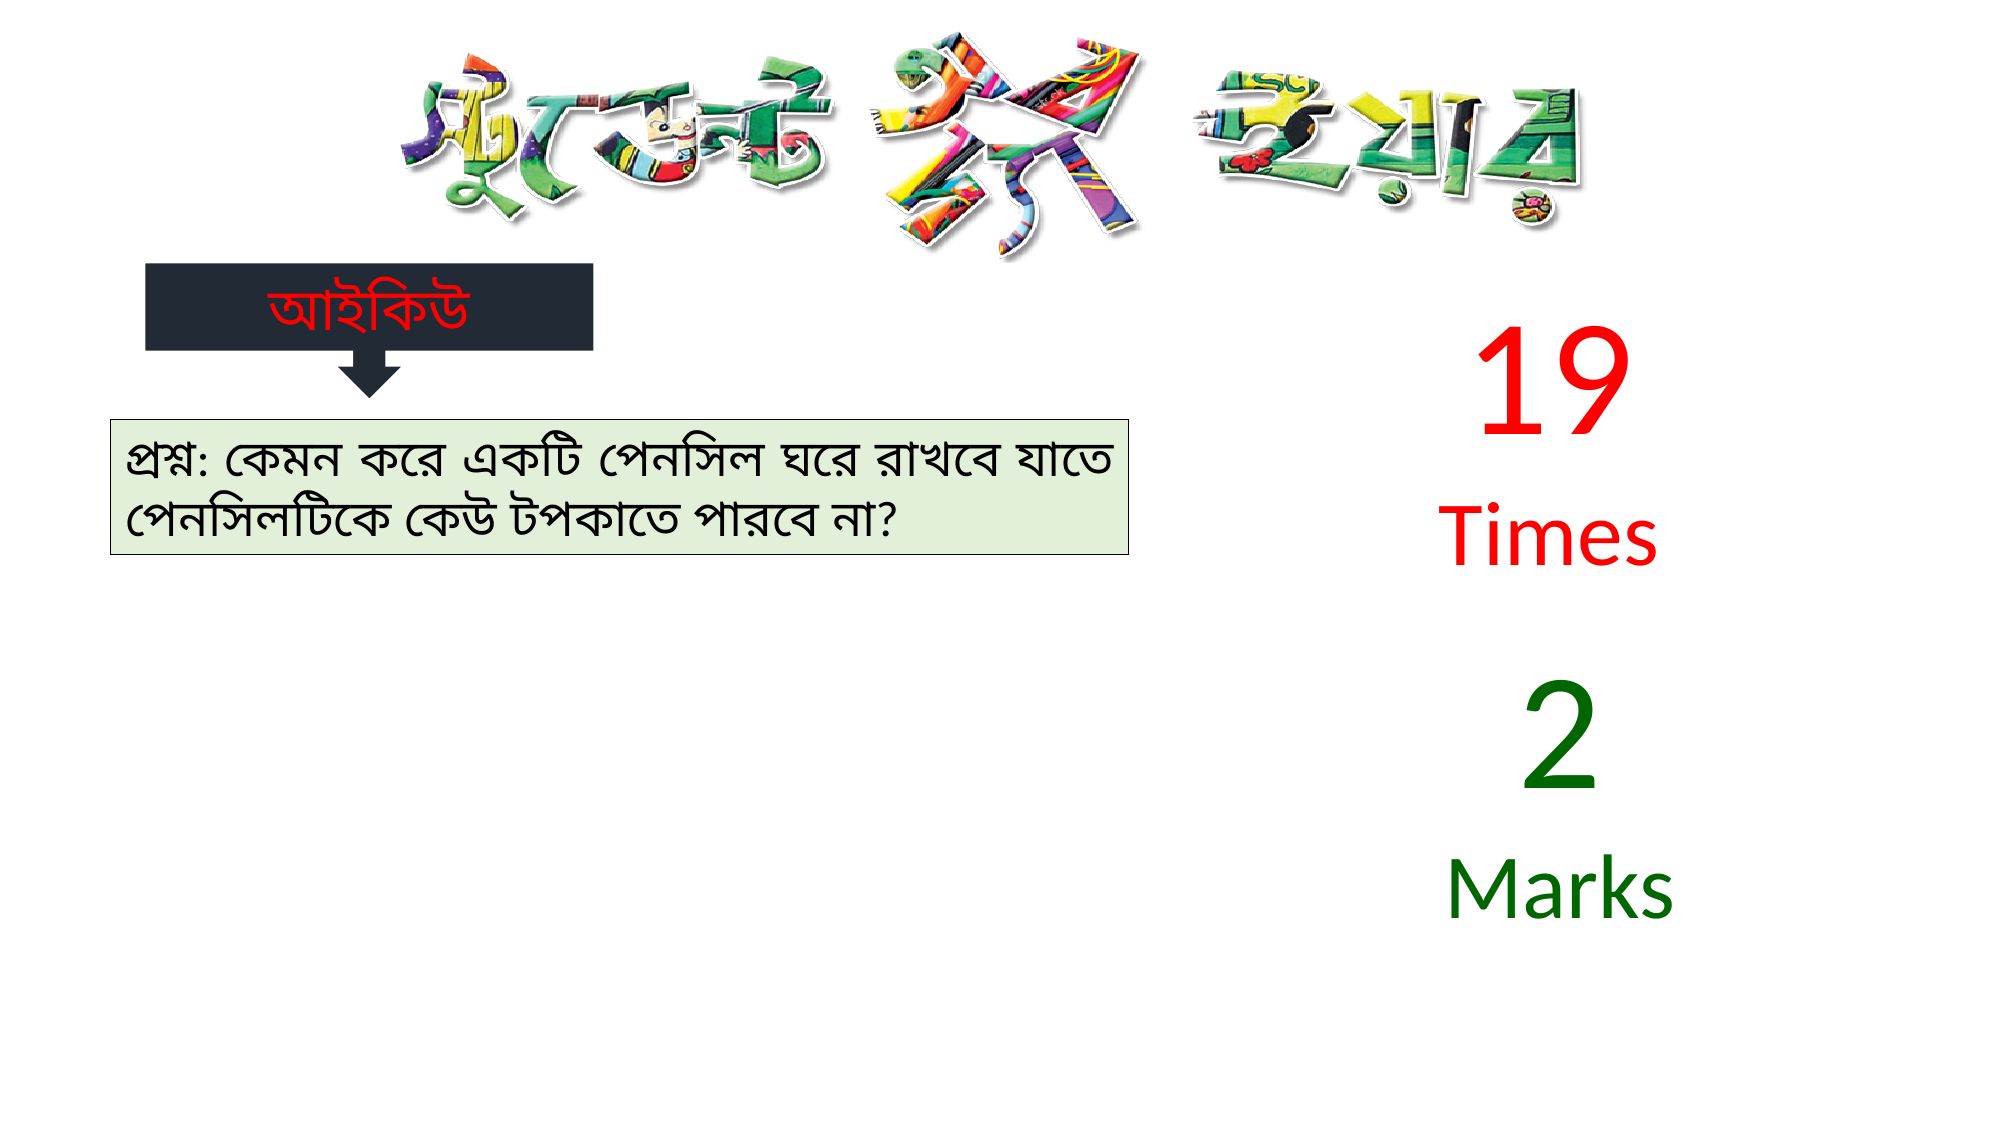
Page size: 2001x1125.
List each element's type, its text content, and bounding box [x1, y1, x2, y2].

text_box প্রশ্ন: কেমন করে একটি পেনসিল ঘরে রাখবে যাতে পেনসিলটিকে কেউ টপকাতে পারবে না? [110, 419, 387, 555]
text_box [387, 24, 1726, 970]
text_box আইকিউ [143, 261, 387, 402]
